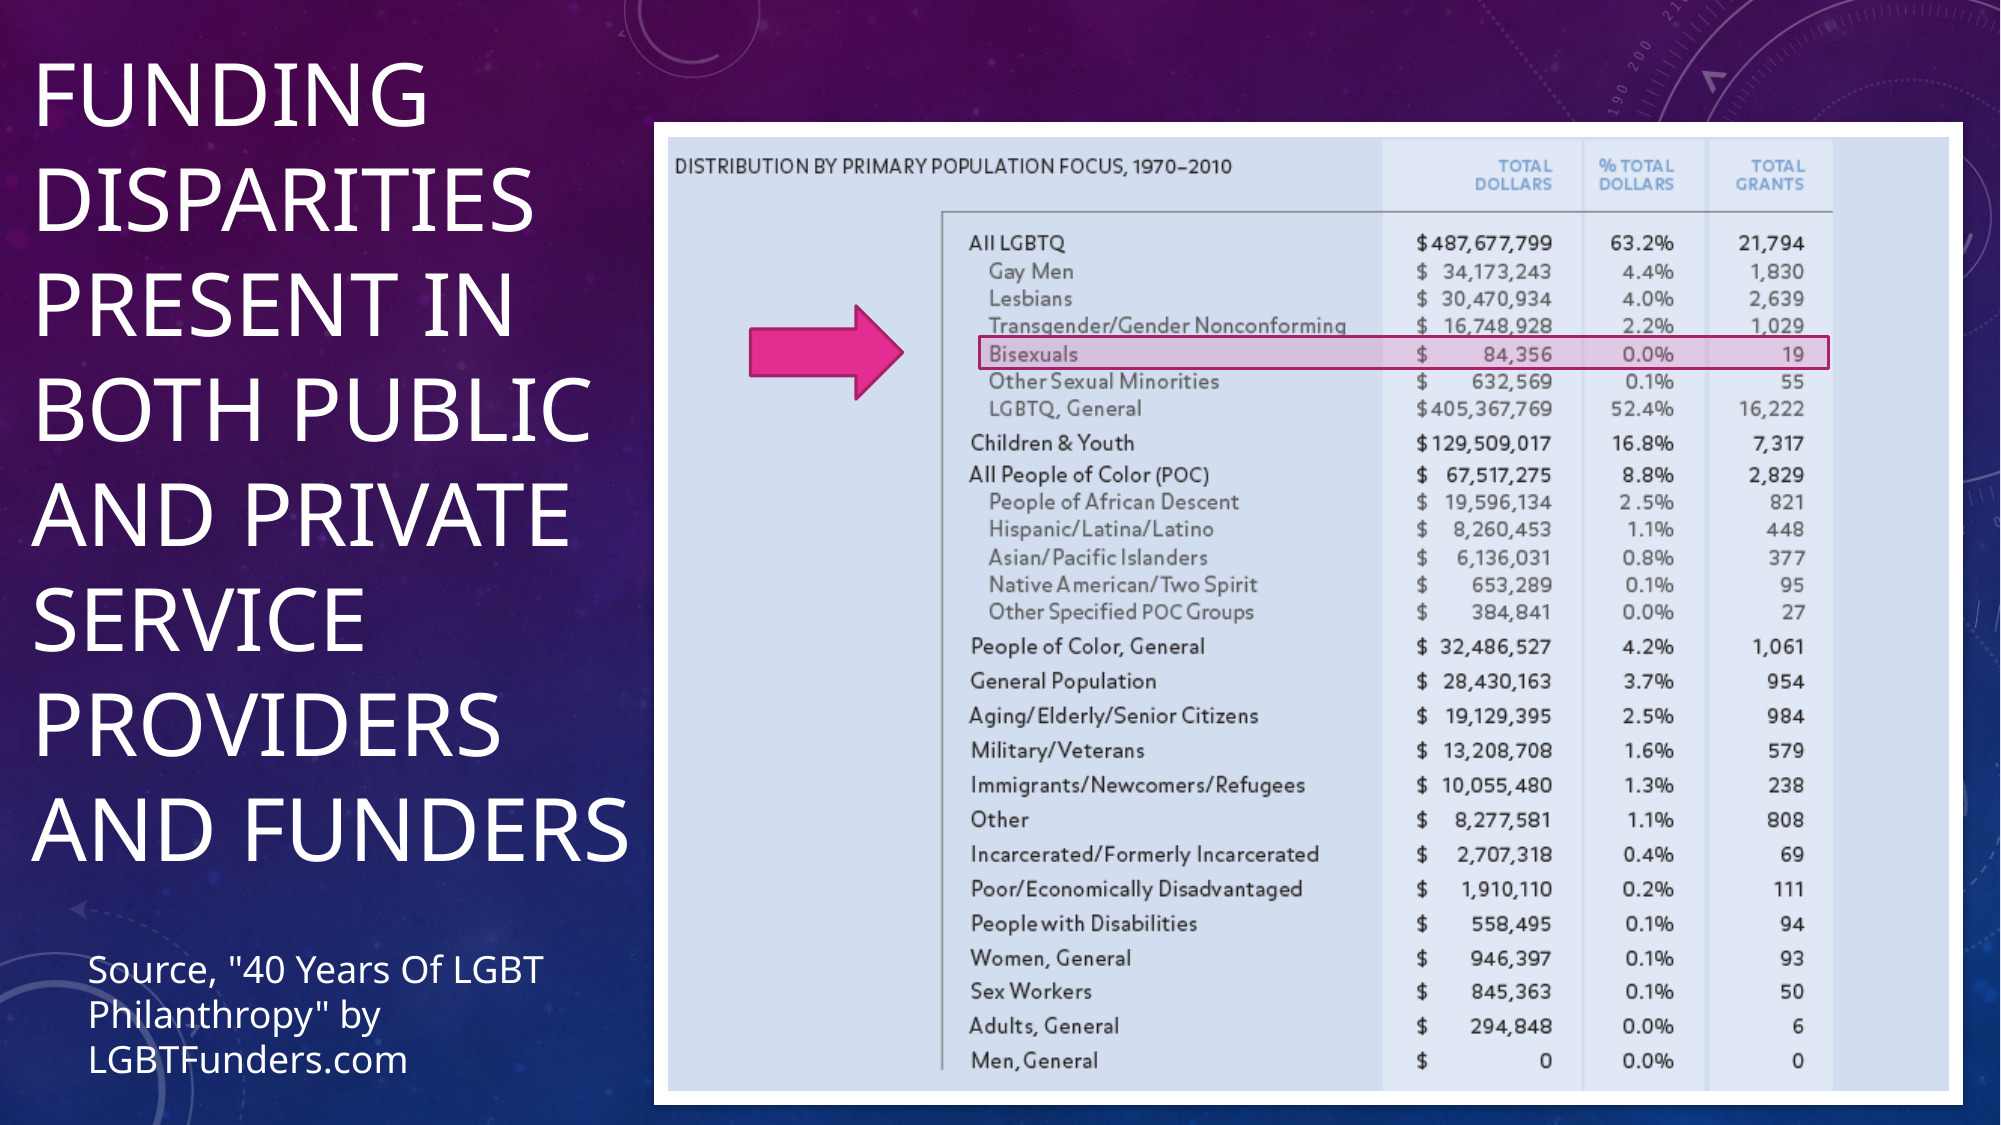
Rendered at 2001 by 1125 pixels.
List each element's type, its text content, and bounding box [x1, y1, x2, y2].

picture [0, 0, 2001, 1125]
text_box Source, "40 Years Of LGBT Philanthropy" by LGBTFunders.com [72, 939, 561, 1089]
title Funding disparities present in both public and private service providers and funders [16, 136, 647, 781]
